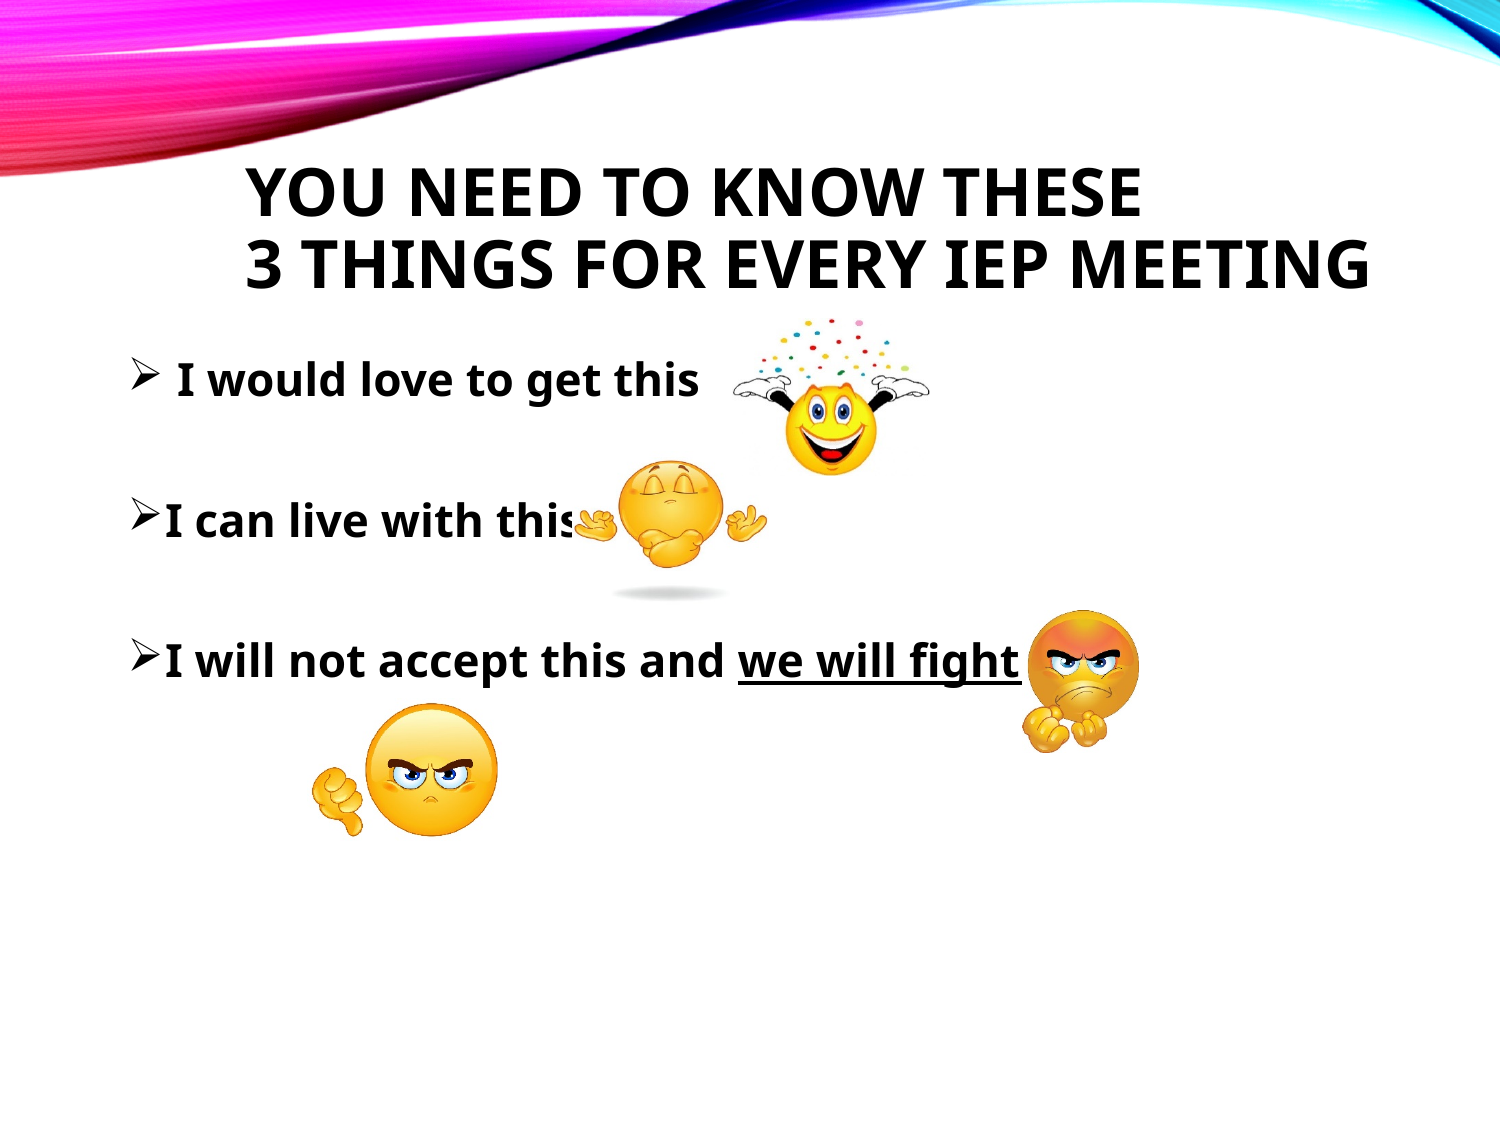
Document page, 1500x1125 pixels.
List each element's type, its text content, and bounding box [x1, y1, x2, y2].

title You Need to Know these 3 Things for every IEP Meeting [230, 125, 1403, 338]
picture [306, 698, 502, 841]
picture [0, 0, 1500, 178]
list I would love to get this I can live with this I will not accept this and we will fight [112, 349, 1388, 988]
picture [572, 318, 930, 612]
picture [1021, 610, 1140, 754]
